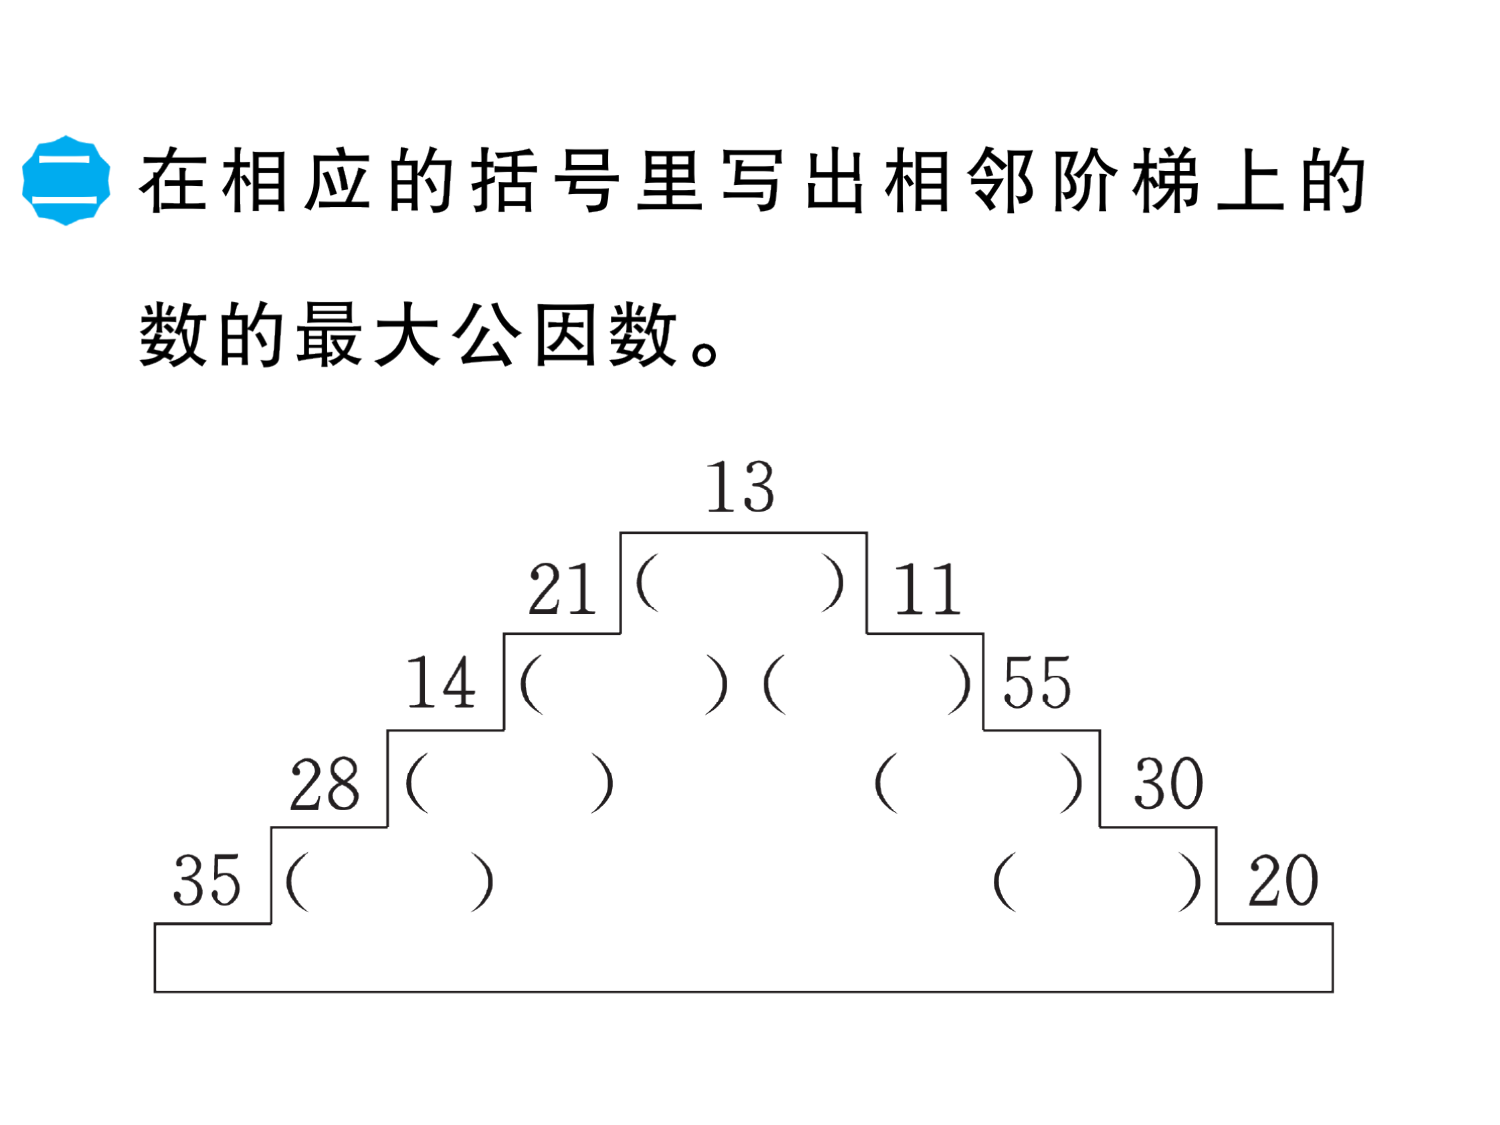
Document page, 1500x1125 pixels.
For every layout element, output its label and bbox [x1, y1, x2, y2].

picture [17, 78, 1398, 1023]
